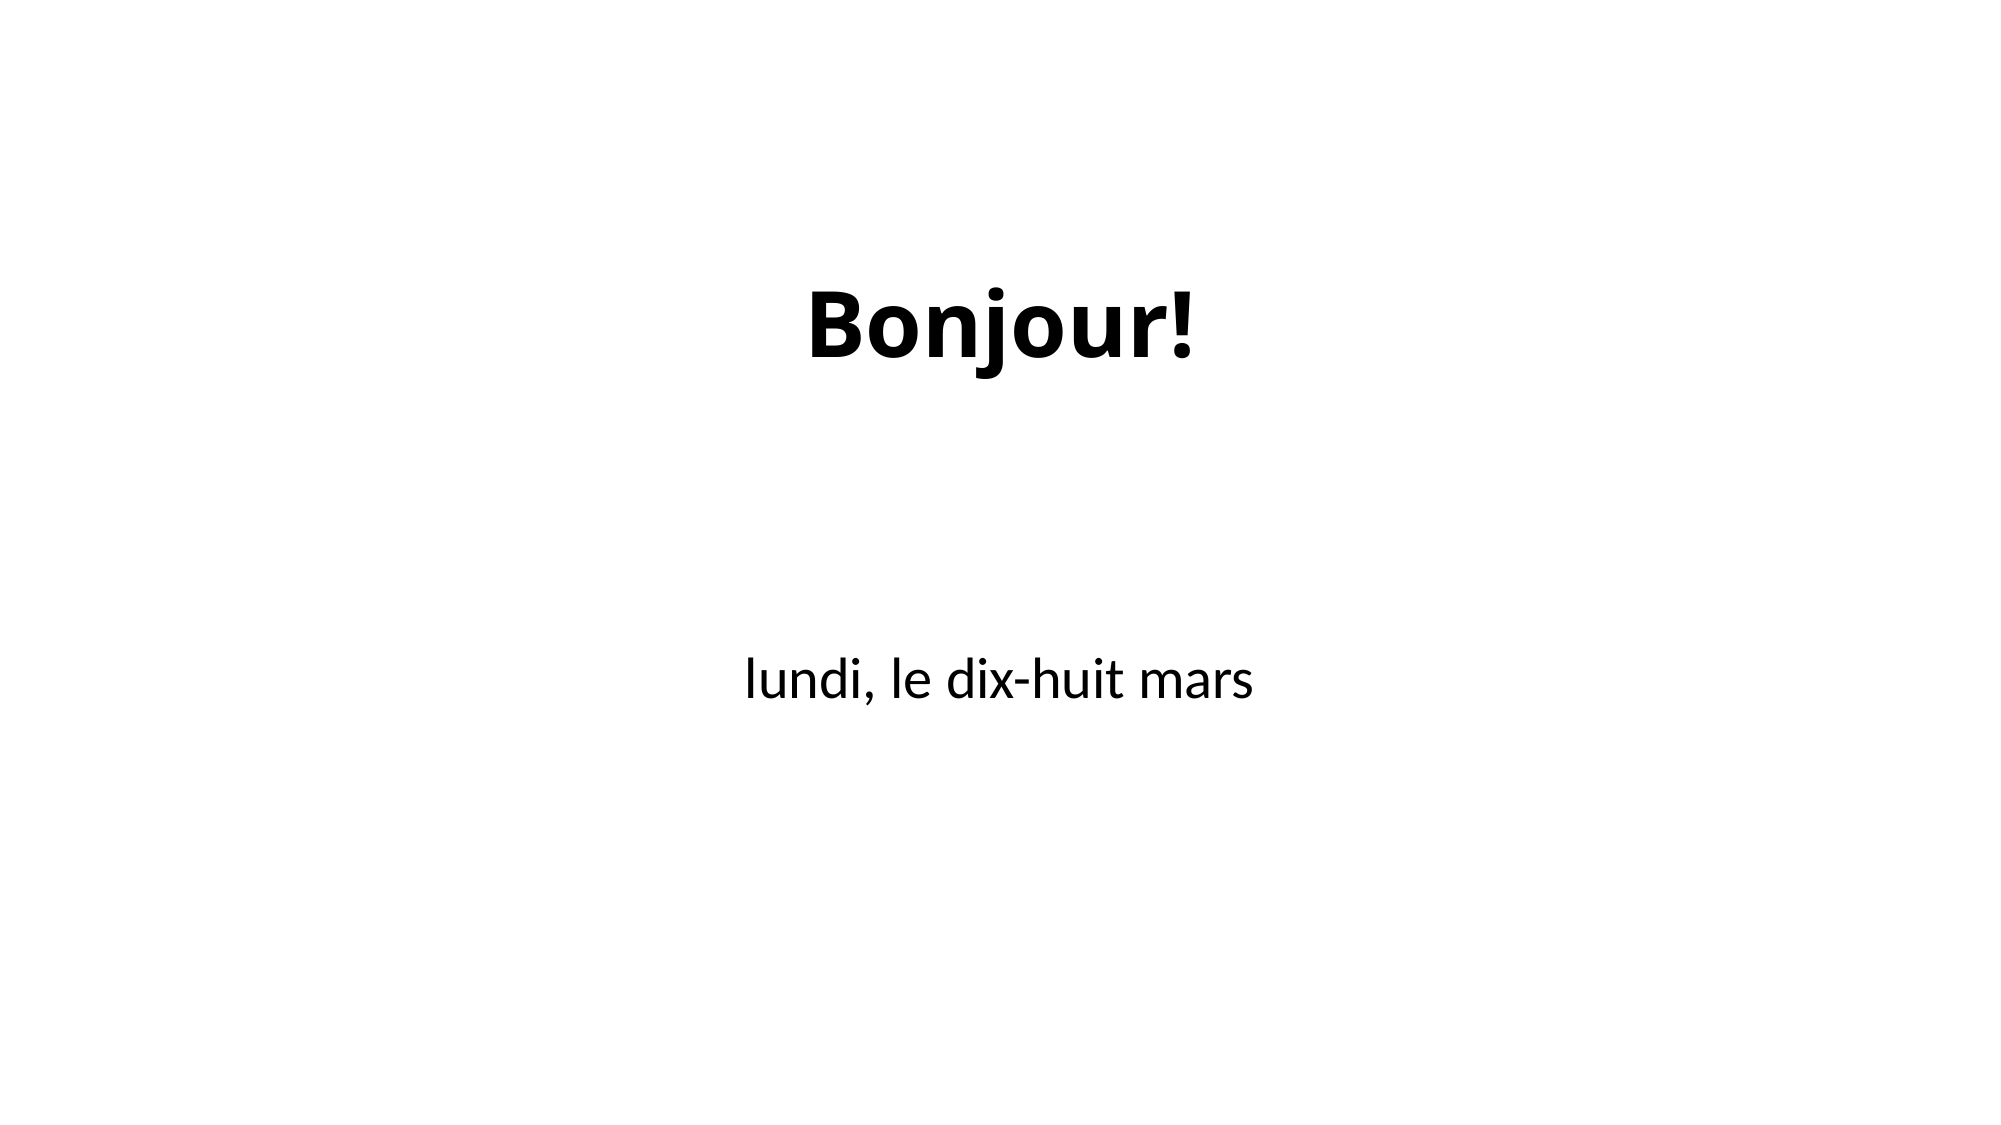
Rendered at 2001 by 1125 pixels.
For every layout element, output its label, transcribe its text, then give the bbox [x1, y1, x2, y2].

list lundi, le dix-huit mars [137, 299, 1863, 1014]
title Bonjour! [137, 59, 1863, 299]
